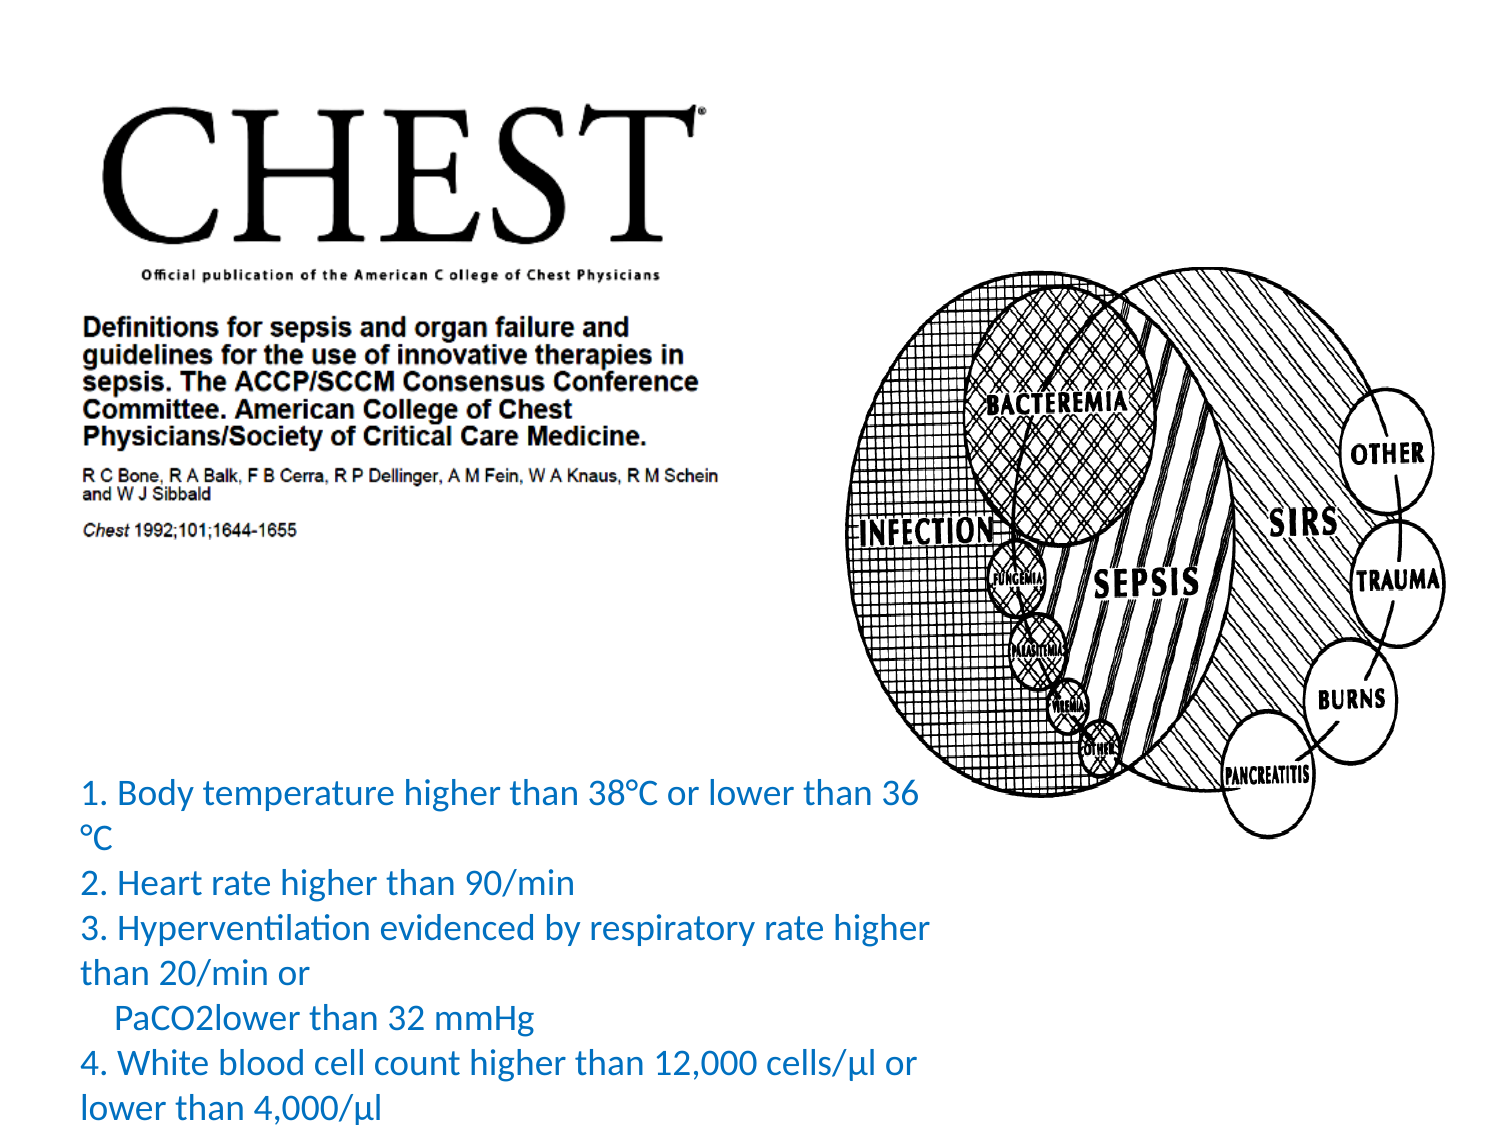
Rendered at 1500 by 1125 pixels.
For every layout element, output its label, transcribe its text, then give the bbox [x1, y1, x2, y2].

picture [805, 267, 1454, 844]
text_box 1. Body temperature higher than 38°C or lower than 36 °C 2. Heart rate higher than 90/min 3. Hyperventilation evidenced by respiratory rate higher than 20/min or PaCO2lower than 32 mmHg 4. White blood cell count higher than 12,000 cells/μl or lower than 4,000/μl or >10% immature bands [65, 760, 964, 1125]
picture [74, 89, 723, 540]
